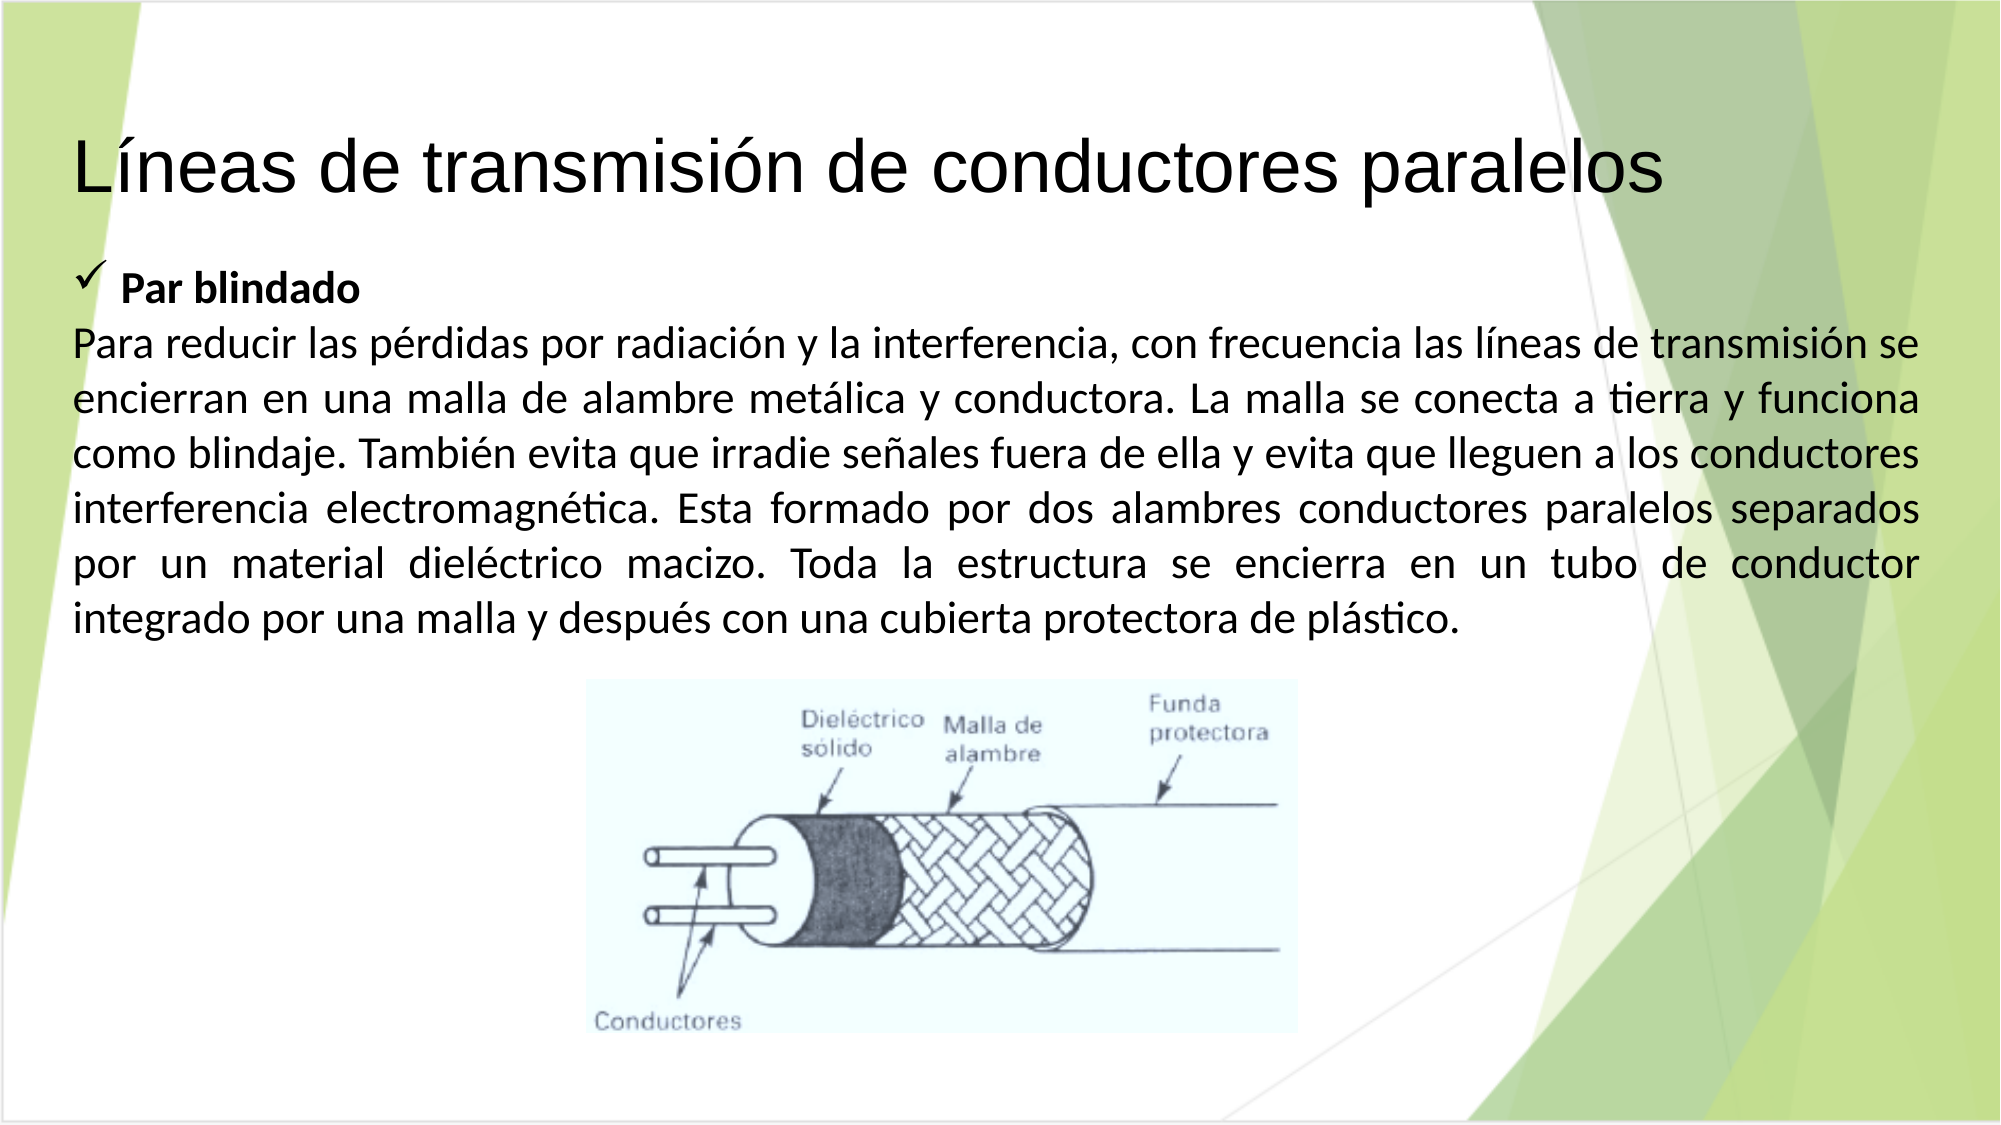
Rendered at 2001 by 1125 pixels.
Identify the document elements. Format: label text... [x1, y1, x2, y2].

title Líneas de transmisión de conductores paralelos [57, 75, 1827, 249]
text_box Par blindado Para reducir las pérdidas por radiación y la interferencia, con frecuencia las líneas de transmisión se encierran en una malla de alambre metálica y conductora. La malla se conecta a tierra y funciona como blindaje. También evita que irradie señales fuera de ella y evita que lleguen a los conductores interferencia electromagnética. Esta formado por dos alambres conductores paralelos separados por un material dieléctrico macizo. Toda la estructura se encierra en un tubo de conductor integrado por una malla y después con una cubierta protectora de plástico. [57, 249, 1937, 650]
picture [586, 679, 1298, 1033]
